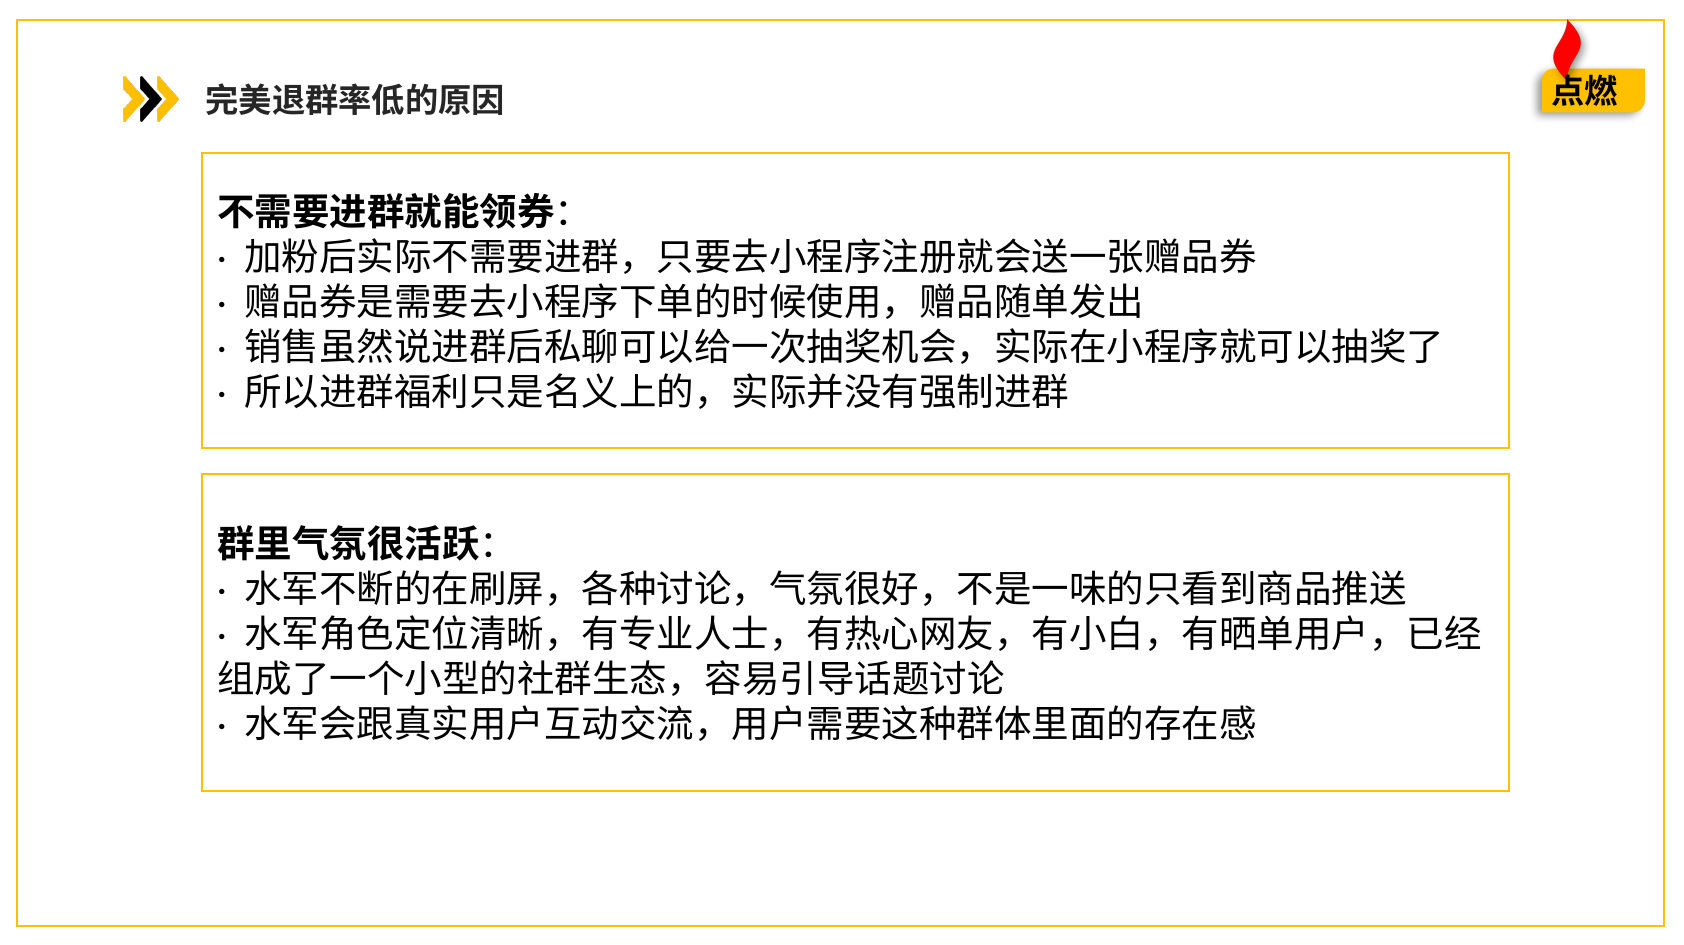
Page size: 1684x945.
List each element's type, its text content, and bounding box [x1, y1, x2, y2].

text_box 群里气氛很活跃： · 水军不断的在刷屏，各种讨论，气氛很好，不是一味的只看到商品推送 · 水军角色定位清晰，有专业人士，有热心网友，有小白，有晒单用户，已经组成了一个小型的社群生态，容易引导话题讨论 · 水军会跟真实用户互动交流，用户需要这种群体里面的存在感 [201, 473, 1510, 792]
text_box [123, 76, 180, 122]
text_box 完美退群率低的原因 [190, 71, 750, 127]
text_box [16, 19, 1665, 927]
text_box 不需要进群就能领券： · 加粉后实际不需要进群，只要去小程序注册就会送一张赠品券 · 赠品券是需要去小程序下单的时候使用，赠品随单发出 · 销售虽然说进群后私聊可以给一次抽奖机会，实际在小程序就可以抽奖了 · 所以进群福利只是名义上的，实际并没有强制进群 [201, 152, 1510, 449]
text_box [1536, 19, 1645, 118]
